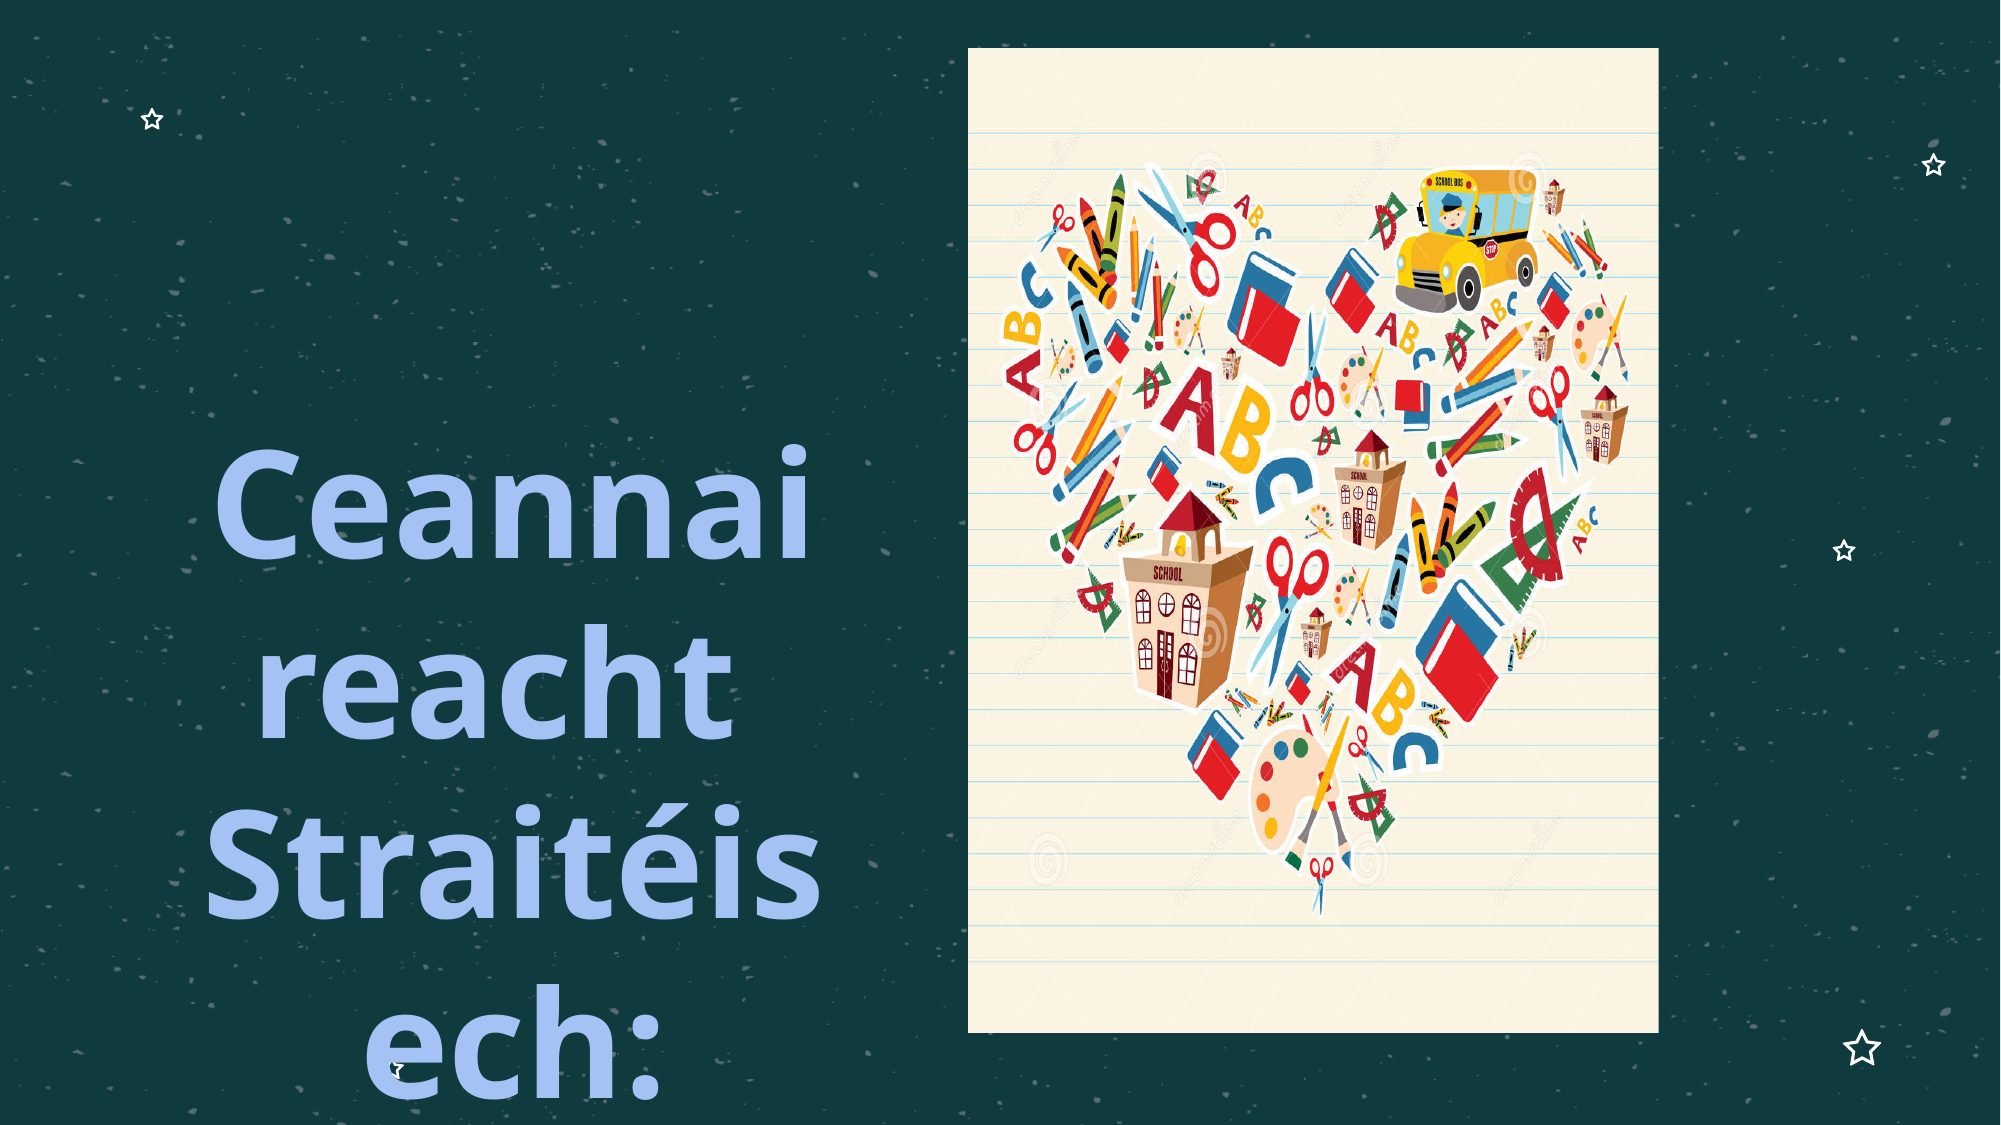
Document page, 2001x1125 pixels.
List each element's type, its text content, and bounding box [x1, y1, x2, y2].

title Ceannaireacht Straitéisech: [184, 48, 844, 893]
picture [0, 0, 2001, 1125]
